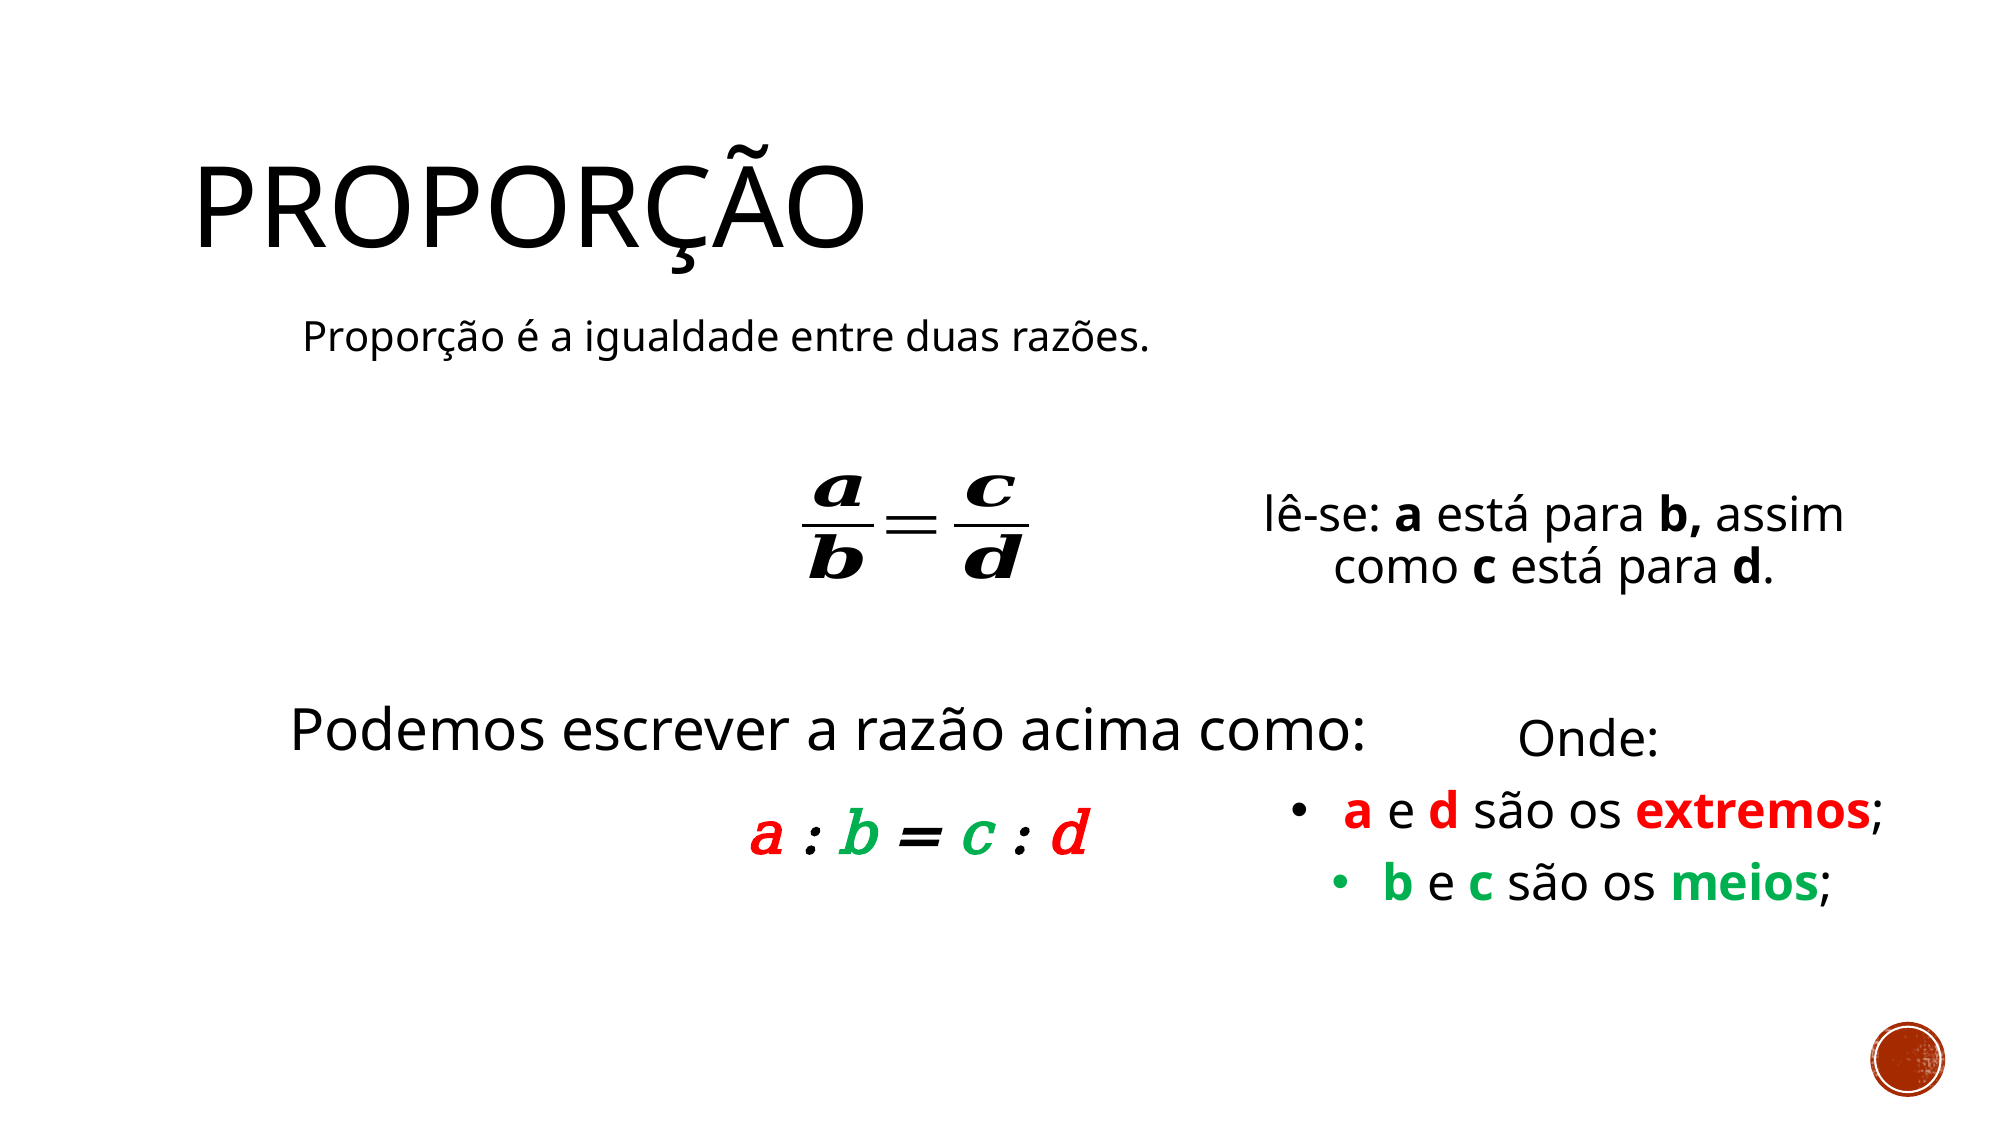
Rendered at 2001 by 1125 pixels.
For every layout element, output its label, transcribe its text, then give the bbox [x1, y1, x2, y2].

text_box lê-se: a está para b, assim como c está para d. [1241, 482, 1868, 630]
text_box a : b = c : d [731, 787, 1100, 873]
list Proporção é a igualdade entre duas razões. [137, 308, 1931, 456]
text_box Onde: a e d são os extremos; b e c são os meios; [1275, 705, 1902, 922]
title Proporção [175, 79, 1826, 308]
text_box Podemos escrever a razão acima como: [124, 693, 1469, 840]
